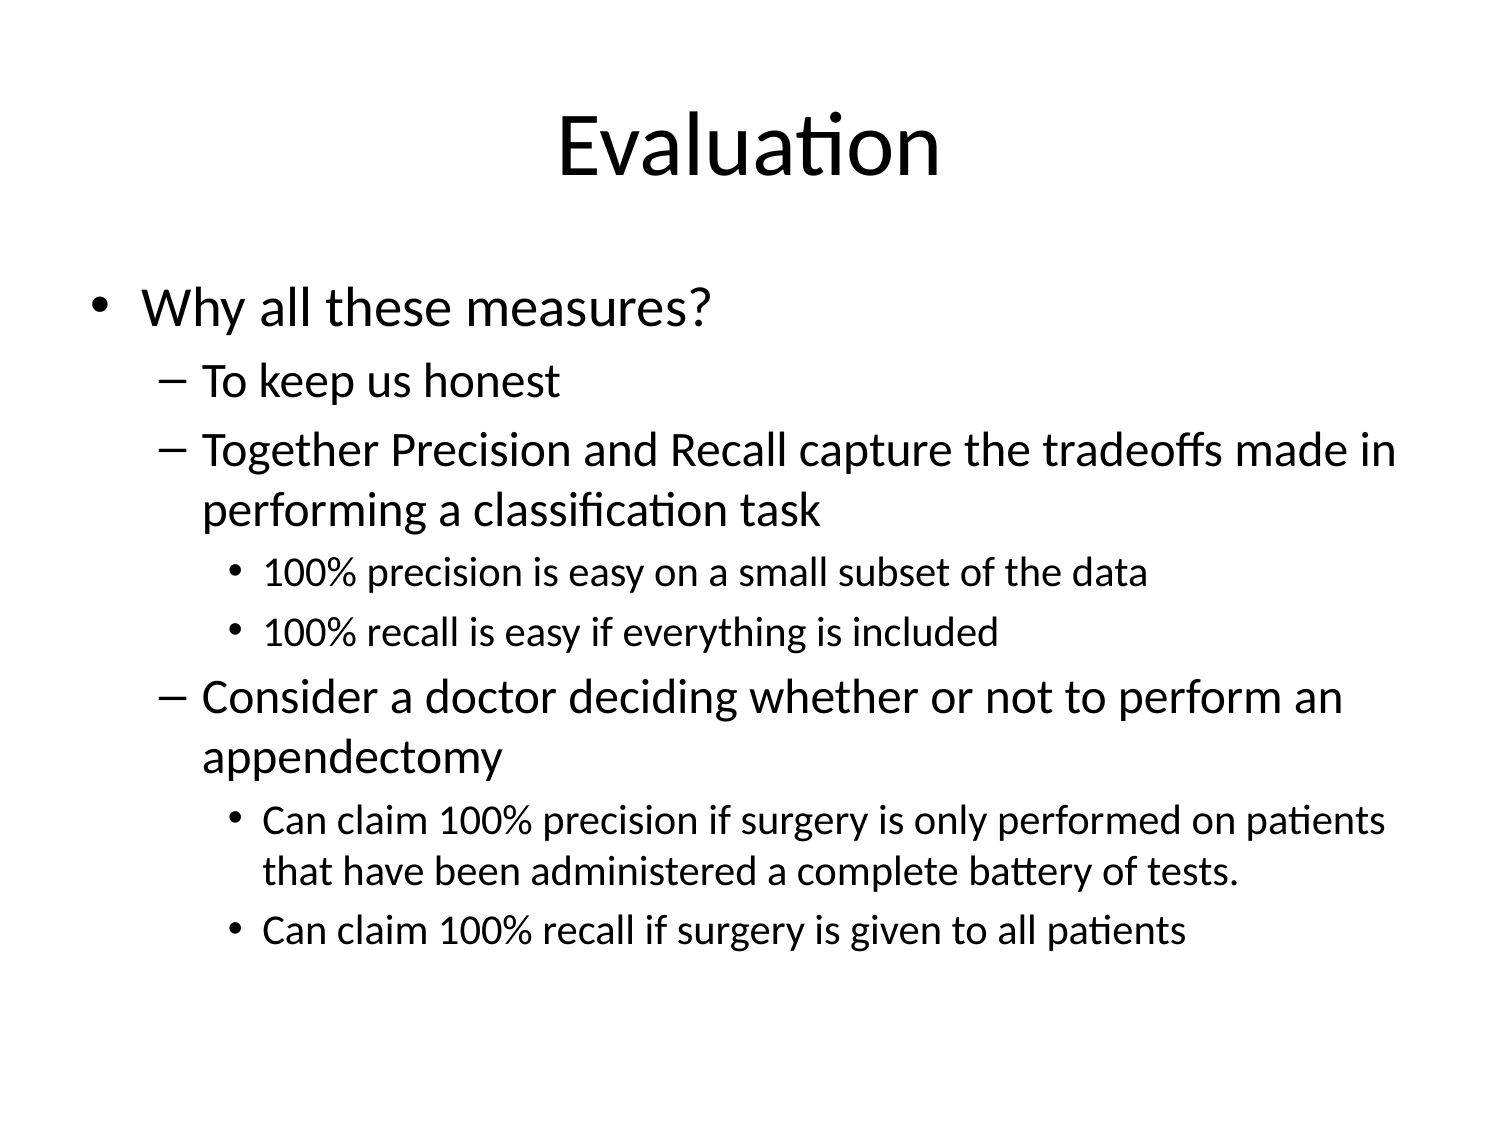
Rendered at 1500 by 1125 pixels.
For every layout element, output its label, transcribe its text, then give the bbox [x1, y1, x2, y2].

list Why all these measures? To keep us honest Together Precision and Recall capture the tradeoffs made in performing a classification task 100% precision is easy on a small subset of the data 100% recall is easy if everything is included Consider a doctor deciding whether or not to perform an appendectomy Can claim 100% precision if surgery is only performed on patients that have been administered a complete battery of tests. Can claim 100% recall if surgery is given to all patients [75, 262, 1425, 1005]
title Evaluation [75, 45, 1425, 233]
